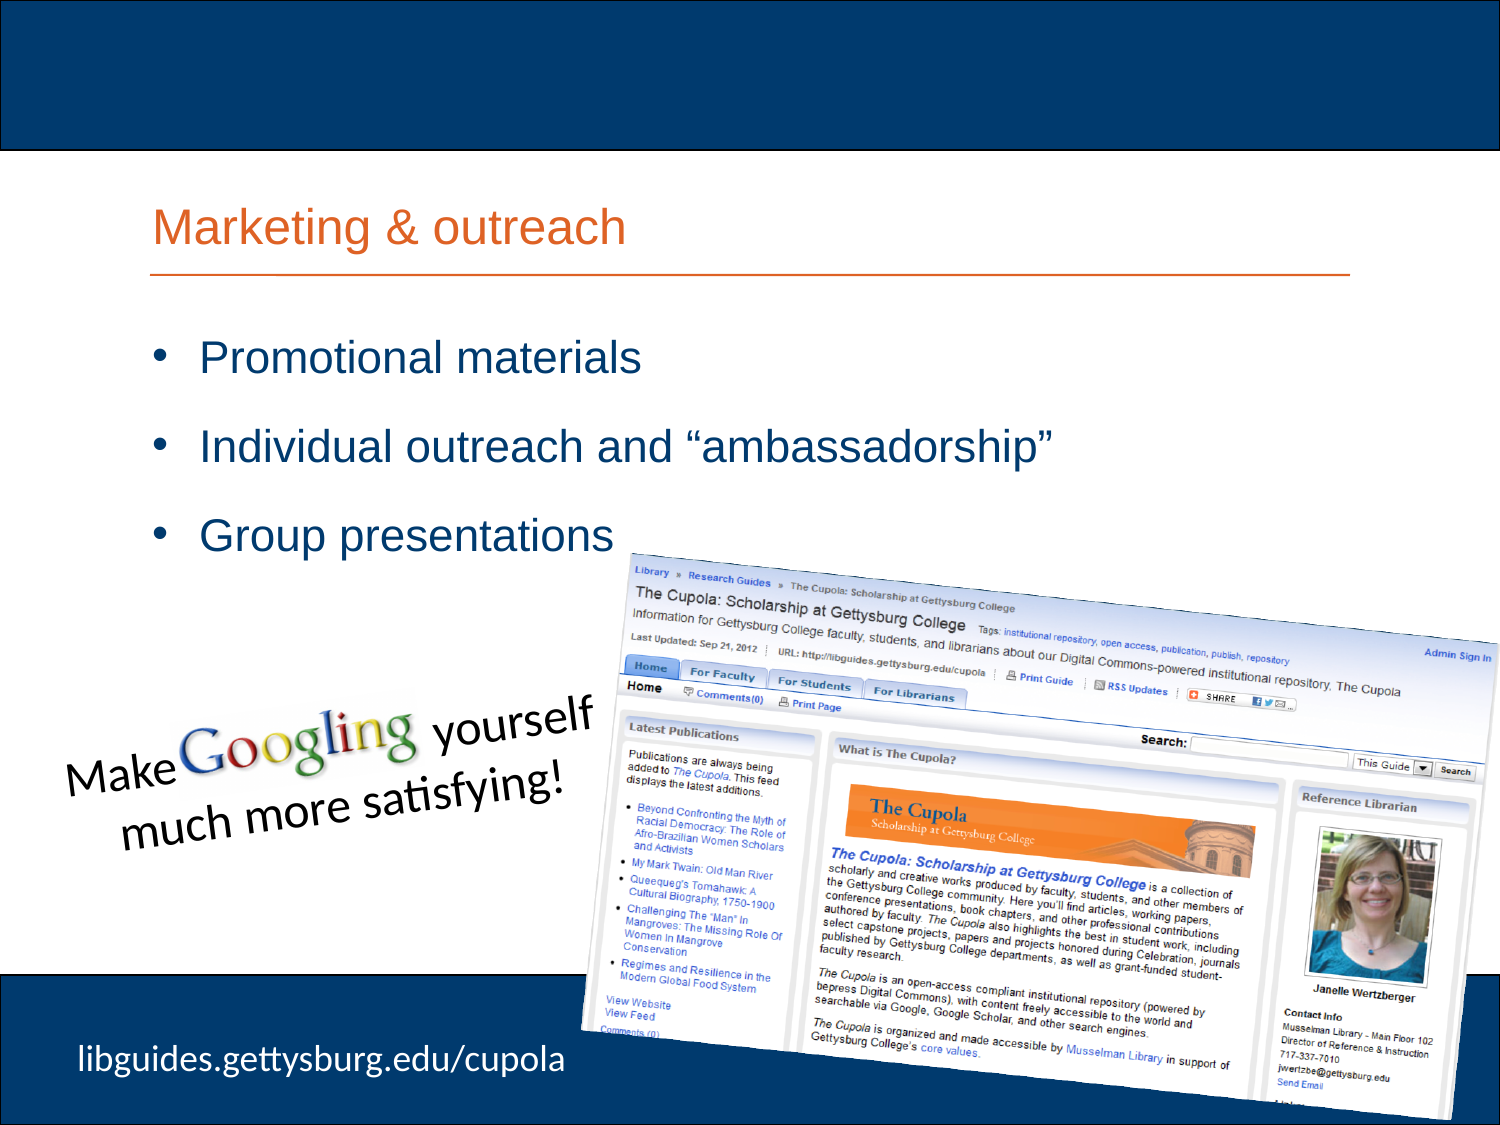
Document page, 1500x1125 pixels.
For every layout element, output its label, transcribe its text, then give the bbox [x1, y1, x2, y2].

text_box [0, 0, 1500, 150]
picture [170, 688, 424, 800]
text_box [0, 974, 1500, 1125]
text_box Promotional materials Individual outreach and “ambassadorship” Group presentations [137, 309, 1350, 657]
text_box Make yourself much more satisfying! [0, 668, 597, 887]
text_box libguides.gettysburg.edu/cupola [62, 1026, 663, 1087]
picture [582, 553, 1500, 1120]
text_box Marketing & outreach [137, 187, 1338, 326]
